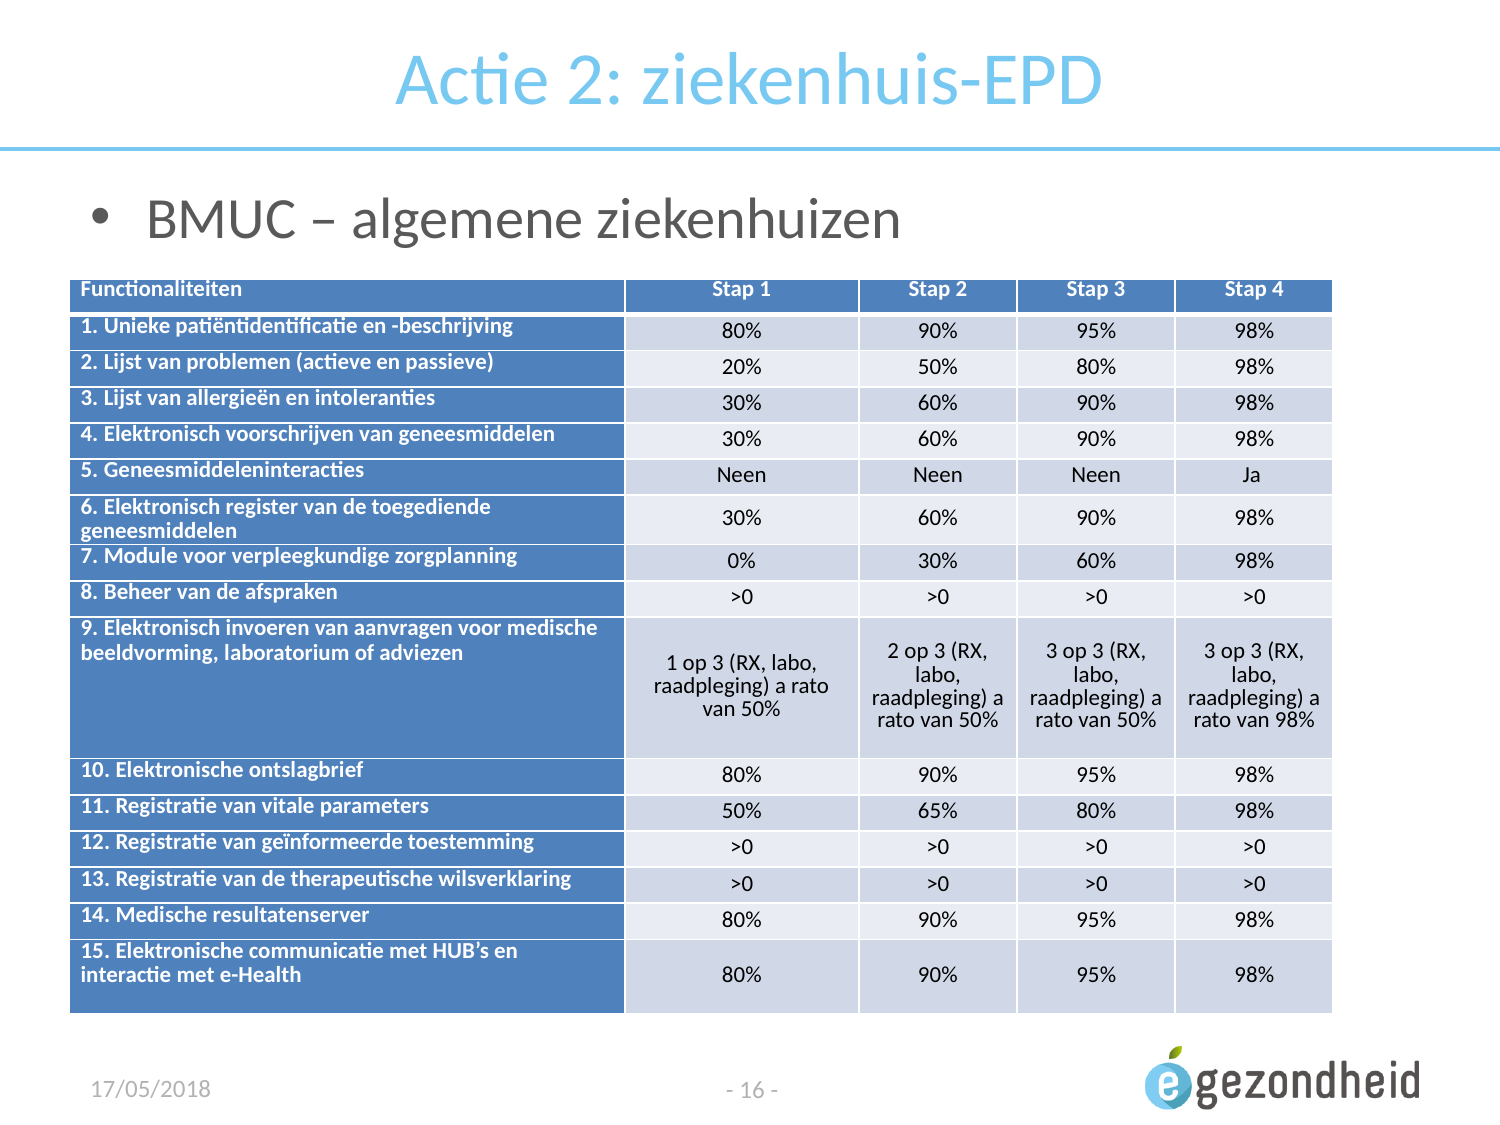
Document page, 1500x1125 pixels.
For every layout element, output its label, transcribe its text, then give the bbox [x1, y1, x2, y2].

table_cell 90% [860, 904, 1016, 939]
table_cell 1. Unieke patiëntidentificatie en -beschrijving [70, 317, 624, 350]
table_cell 90% [1018, 424, 1174, 458]
table_header Stap 1 [626, 280, 858, 312]
table_cell 98% [1176, 388, 1332, 422]
table_cell 80% [1018, 796, 1174, 830]
table_header Stap 4 [1176, 280, 1332, 312]
table_cell Ja [1176, 460, 1332, 494]
table_cell 90% [860, 940, 1016, 1013]
table_cell 98% [1176, 796, 1332, 830]
table_cell 60% [860, 496, 1016, 544]
table_cell 6. Elektronisch register van de toegediende geneesmiddelen [70, 496, 624, 544]
table_cell 15. Elektronische communicatie met HUB’s en interactie met e-Health [70, 940, 624, 1013]
table_cell 50% [626, 796, 858, 830]
table_cell 95% [1018, 940, 1174, 1013]
table_cell >0 [860, 832, 1016, 866]
table_cell 98% [1176, 545, 1332, 580]
table_cell >0 [1018, 582, 1174, 616]
table_cell 80% [626, 940, 858, 1013]
table_cell 9. Elektronisch invoeren van aanvragen voor medische beeldvorming, laboratorium of adviezen [70, 618, 624, 758]
table_cell 98% [1176, 940, 1332, 1013]
table_cell 2. Lijst van problemen (actieve en passieve) [70, 351, 624, 386]
table_cell 0% [626, 545, 858, 580]
table_cell 65% [860, 796, 1016, 830]
table_cell 80% [626, 317, 858, 350]
table_cell 14. Medische resultatenserver [70, 904, 624, 939]
table_cell 11. Registratie van vitale parameters [70, 796, 624, 830]
table_cell 90% [1018, 388, 1174, 422]
table_cell 12. Registratie van geïnformeerde toestemming [70, 832, 624, 866]
table_cell 90% [1018, 496, 1174, 544]
table_cell 80% [626, 759, 858, 794]
table_cell >0 [626, 832, 858, 866]
table_cell 98% [1176, 904, 1332, 939]
picture [1116, 1037, 1447, 1125]
table_cell 3 op 3 (RX, labo, raadpleging) a rato van 98% [1176, 618, 1332, 758]
table_cell Neen [626, 460, 858, 494]
table_cell 90% [860, 759, 1016, 794]
table_header Functionaliteiten [70, 280, 624, 312]
table_cell 95% [1018, 759, 1174, 794]
table_cell 30% [626, 424, 858, 458]
table_cell 98% [1176, 424, 1332, 458]
table_cell Neen [1018, 460, 1174, 494]
table_cell 1 op 3 (RX, labo, raadpleging) a rato van 50% [626, 618, 858, 758]
table_cell 5. Geneesmiddeleninteracties [70, 460, 624, 494]
table_cell 30% [626, 496, 858, 544]
table_cell 60% [860, 424, 1016, 458]
table_cell 60% [860, 388, 1016, 422]
table_header Stap 2 [860, 280, 1016, 312]
table_cell 30% [626, 388, 858, 422]
table_cell >0 [1176, 832, 1332, 866]
table_cell 13. Registratie van de therapeutische wilsverklaring [70, 868, 624, 902]
table_cell 7. Module voor verpleegkundige zorgplanning [70, 545, 624, 580]
table_cell >0 [1018, 868, 1174, 902]
table_cell 98% [1176, 351, 1332, 386]
list BMUC – algemene ziekenhuizen [75, 172, 1425, 1035]
table_cell >0 [1176, 582, 1332, 616]
table_header Stap 3 [1018, 280, 1174, 312]
table_cell 80% [1018, 351, 1174, 386]
table_cell 30% [860, 545, 1016, 580]
table_cell 98% [1176, 759, 1332, 794]
table_cell 10. Elektronische ontslagbrief [70, 759, 624, 794]
slide_number - 16 - [577, 1058, 928, 1119]
table_cell >0 [1176, 868, 1332, 902]
table_cell 3. Lijst van allergieën en intoleranties [70, 388, 624, 422]
table_cell 50% [860, 351, 1016, 386]
table_cell >0 [626, 582, 858, 616]
table_cell 80% [626, 904, 858, 939]
table_cell 2 op 3 (RX, labo, raadpleging) a rato van 50% [860, 618, 1016, 758]
table_cell 98% [1176, 496, 1332, 544]
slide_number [75, 1057, 425, 1118]
title Actie 2: ziekenhuis-EPD [0, 0, 1500, 149]
table_cell 98% [1176, 317, 1332, 350]
table_cell 3 op 3 (RX, labo, raadpleging) a rato van 50% [1018, 618, 1174, 758]
table_cell 8. Beheer van de afspraken [70, 582, 624, 616]
table_cell >0 [1018, 832, 1174, 866]
table_cell Neen [860, 460, 1016, 494]
table_cell >0 [860, 868, 1016, 902]
table_cell >0 [860, 582, 1016, 616]
table_cell 4. Elektronisch voorschrijven van geneesmiddelen [70, 424, 624, 458]
table_cell 90% [860, 317, 1016, 350]
table_cell 95% [1018, 904, 1174, 939]
table_cell 95% [1018, 317, 1174, 350]
table_cell >0 [626, 868, 858, 902]
table_cell 60% [1018, 545, 1174, 580]
table_cell 20% [626, 351, 858, 386]
